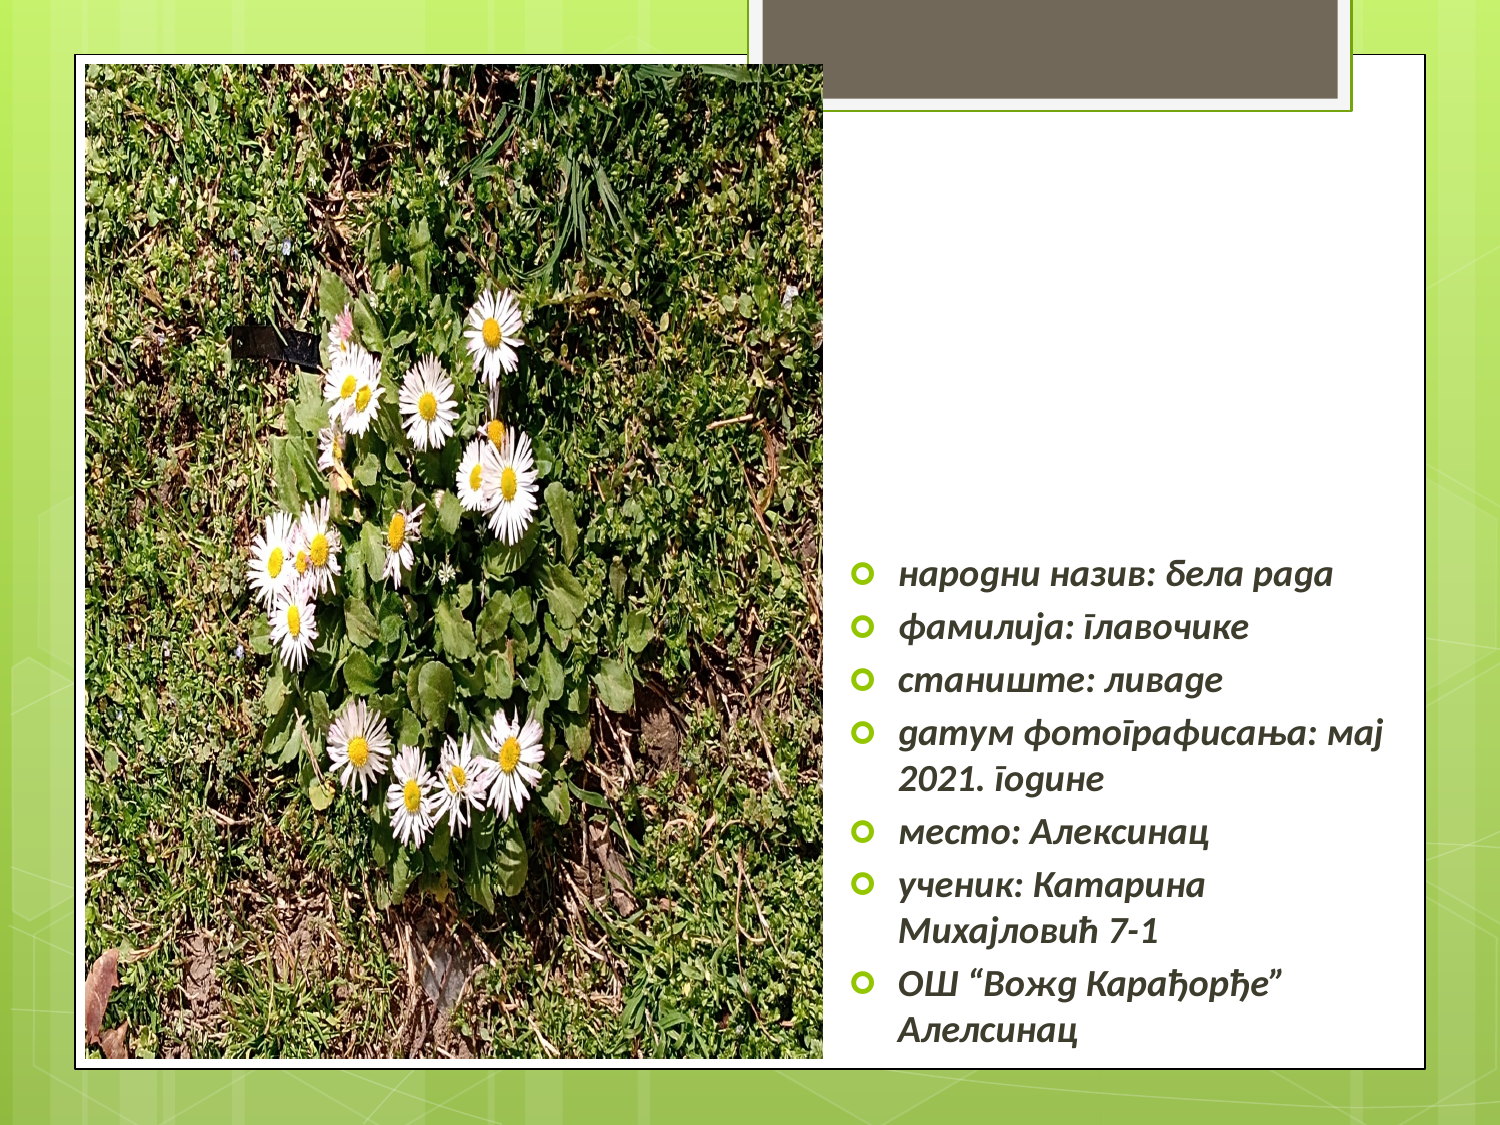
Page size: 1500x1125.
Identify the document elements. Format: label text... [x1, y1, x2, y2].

picture [85, 64, 823, 1059]
list народни назив: бела рада фамилија: главочике станиште: ливаде датум фотографисања: мај 2021. године место: Алексинац ученик: Катарина Михајловић 7-1 ОШ “Вожд Карађорђе” Алелсинац [827, 540, 1418, 1059]
